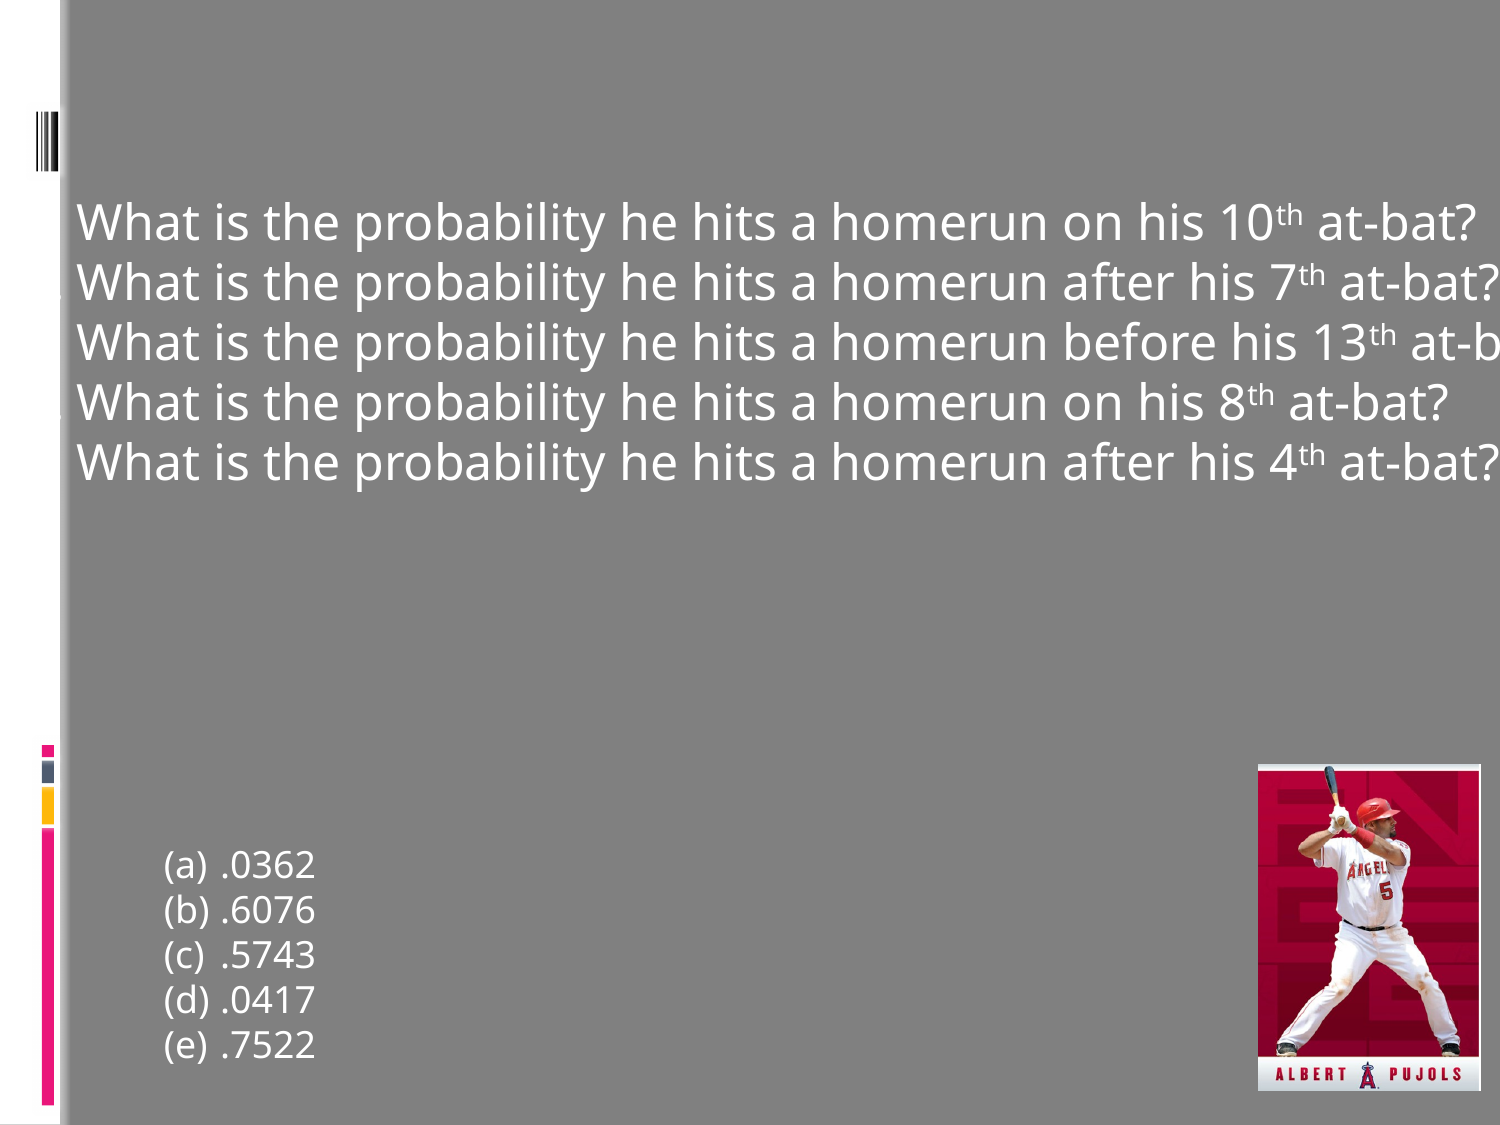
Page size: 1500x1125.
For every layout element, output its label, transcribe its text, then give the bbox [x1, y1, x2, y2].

text_box What is the probability he hits a homerun on his 10th at-bat? What is the probability he hits a homerun after his 7th at-bat? What is the probability he hits a homerun before his 13th at-bat? What is the probability he hits a homerun on his 8th at-bat? What is the probability he hits a homerun after his 4th at-bat? [5, 183, 1500, 738]
text_box .0362 .6076 .5743 .0417 .7522 [149, 833, 332, 1073]
picture [1257, 763, 1482, 1092]
